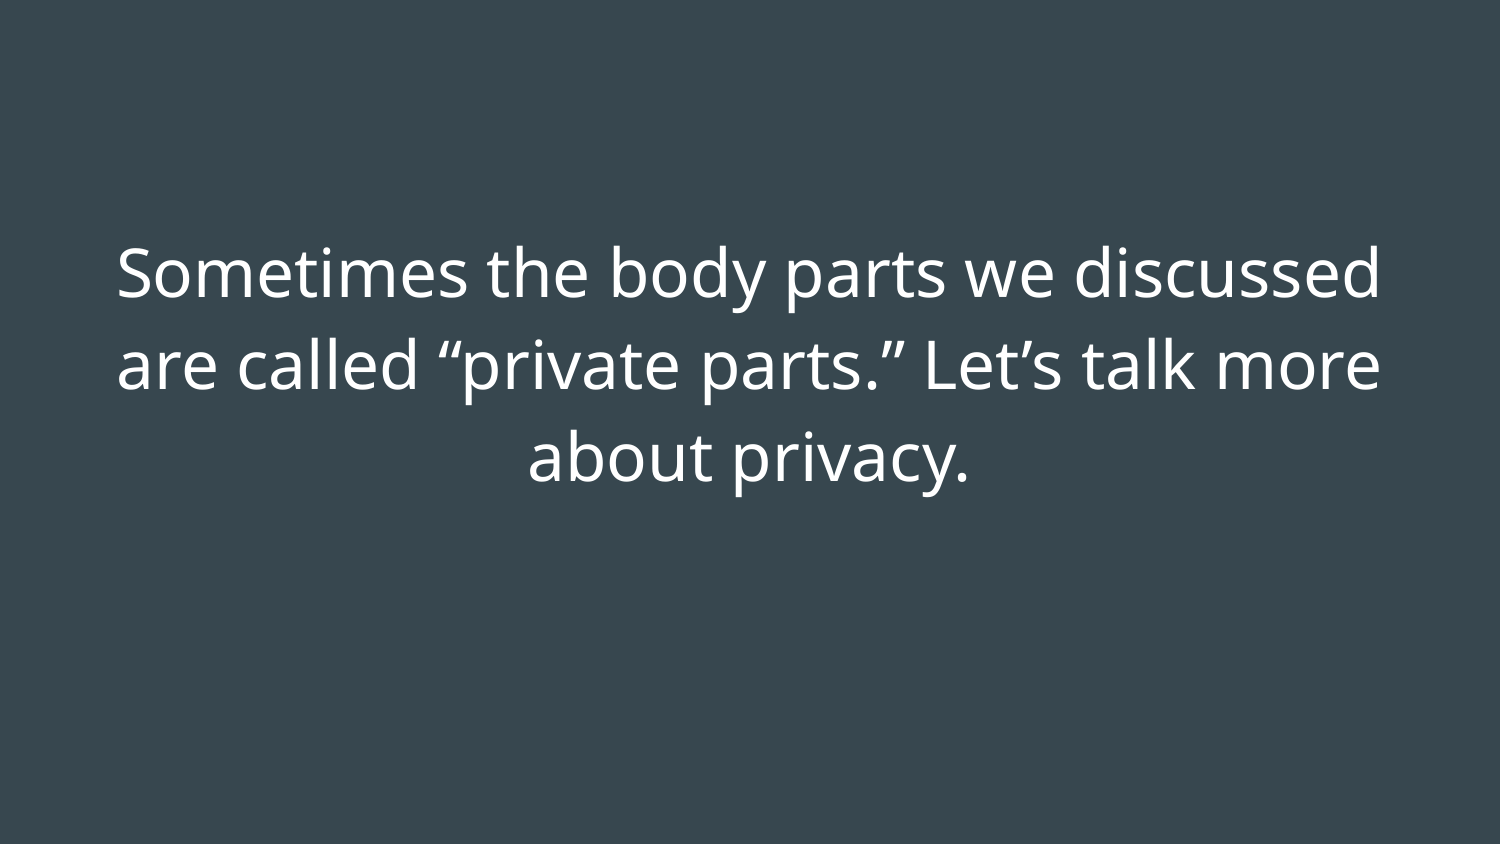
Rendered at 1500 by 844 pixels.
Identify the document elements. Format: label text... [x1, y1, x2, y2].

title Sometimes the body parts we discussed are called “private parts.” Let’s talk more about privacy. [51, 205, 1449, 517]
